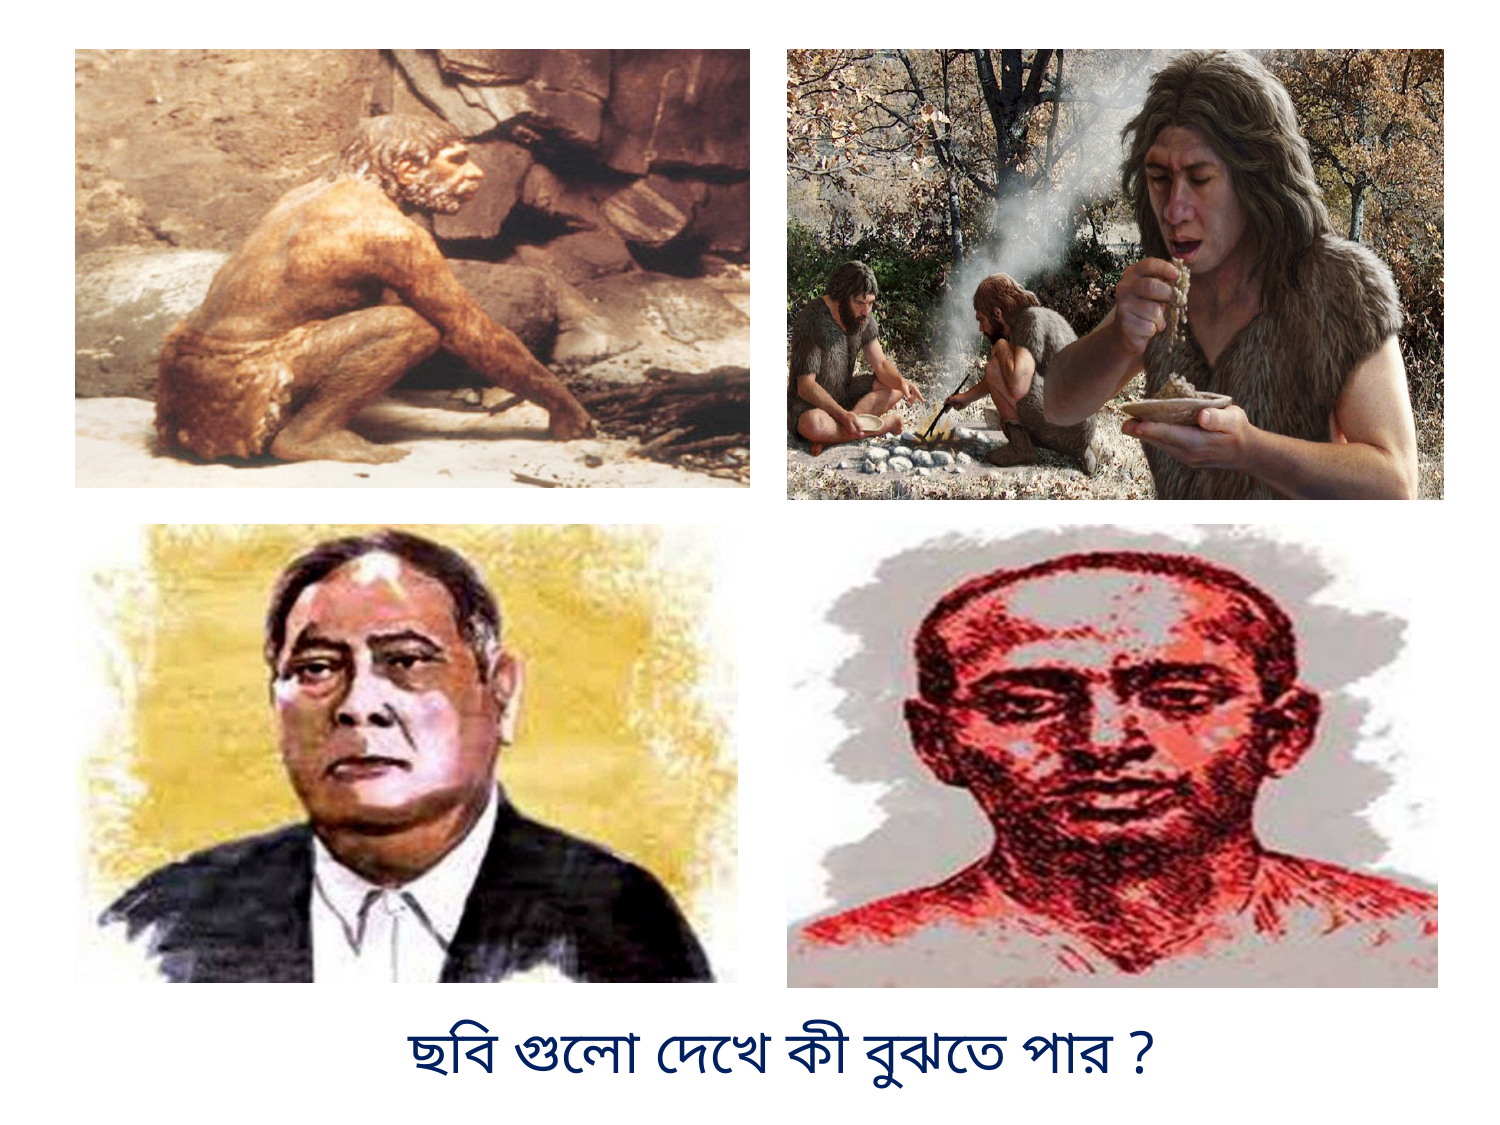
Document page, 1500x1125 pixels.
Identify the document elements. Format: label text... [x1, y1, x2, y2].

text_box ছবি গুলো দেখে কী বুঝতে পার ? [273, 998, 1290, 1102]
picture [74, 49, 751, 488]
picture [787, 49, 1445, 501]
picture [787, 524, 1438, 988]
picture [74, 524, 738, 983]
